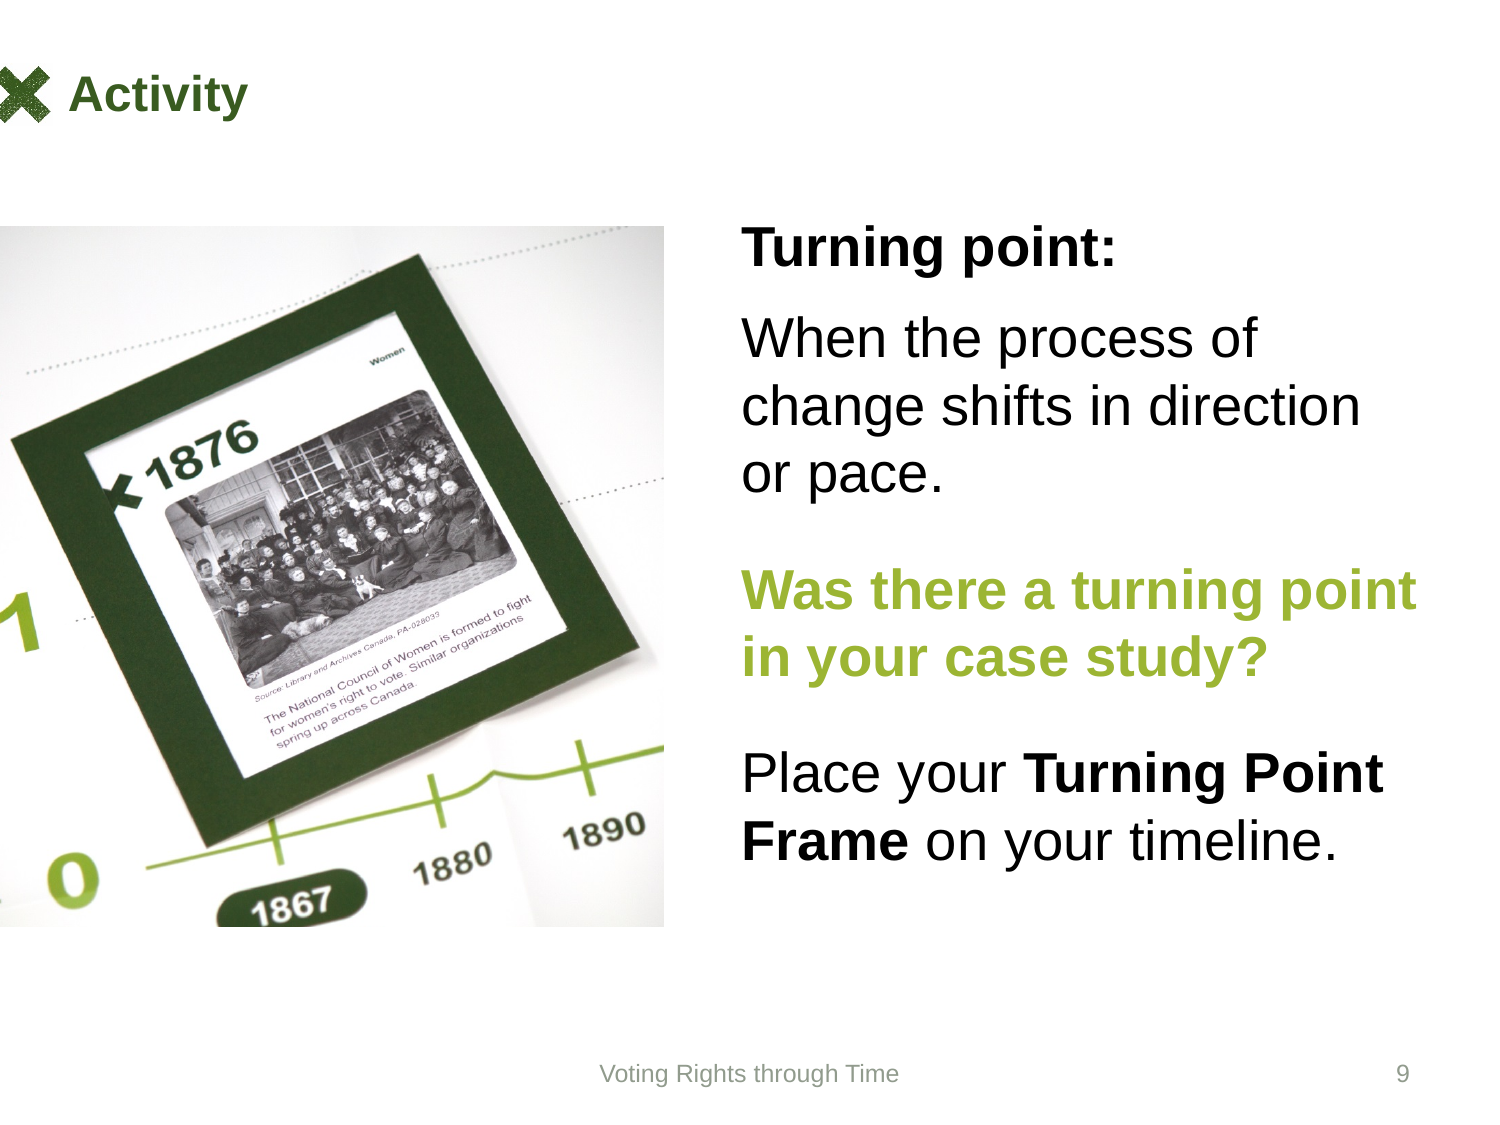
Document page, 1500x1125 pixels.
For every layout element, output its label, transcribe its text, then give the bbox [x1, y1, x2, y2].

text_box Activity [53, 54, 1388, 130]
picture [0, 62, 54, 126]
slide_number 9 [1074, 1042, 1425, 1103]
picture [0, 226, 665, 927]
list Turning point: When the process of change shifts in direction or pace. Was there a turning point in your case study? Place your Turning Point Frame on your timeline. [726, 202, 1436, 929]
footer Voting Rights through Time [512, 1042, 988, 1103]
